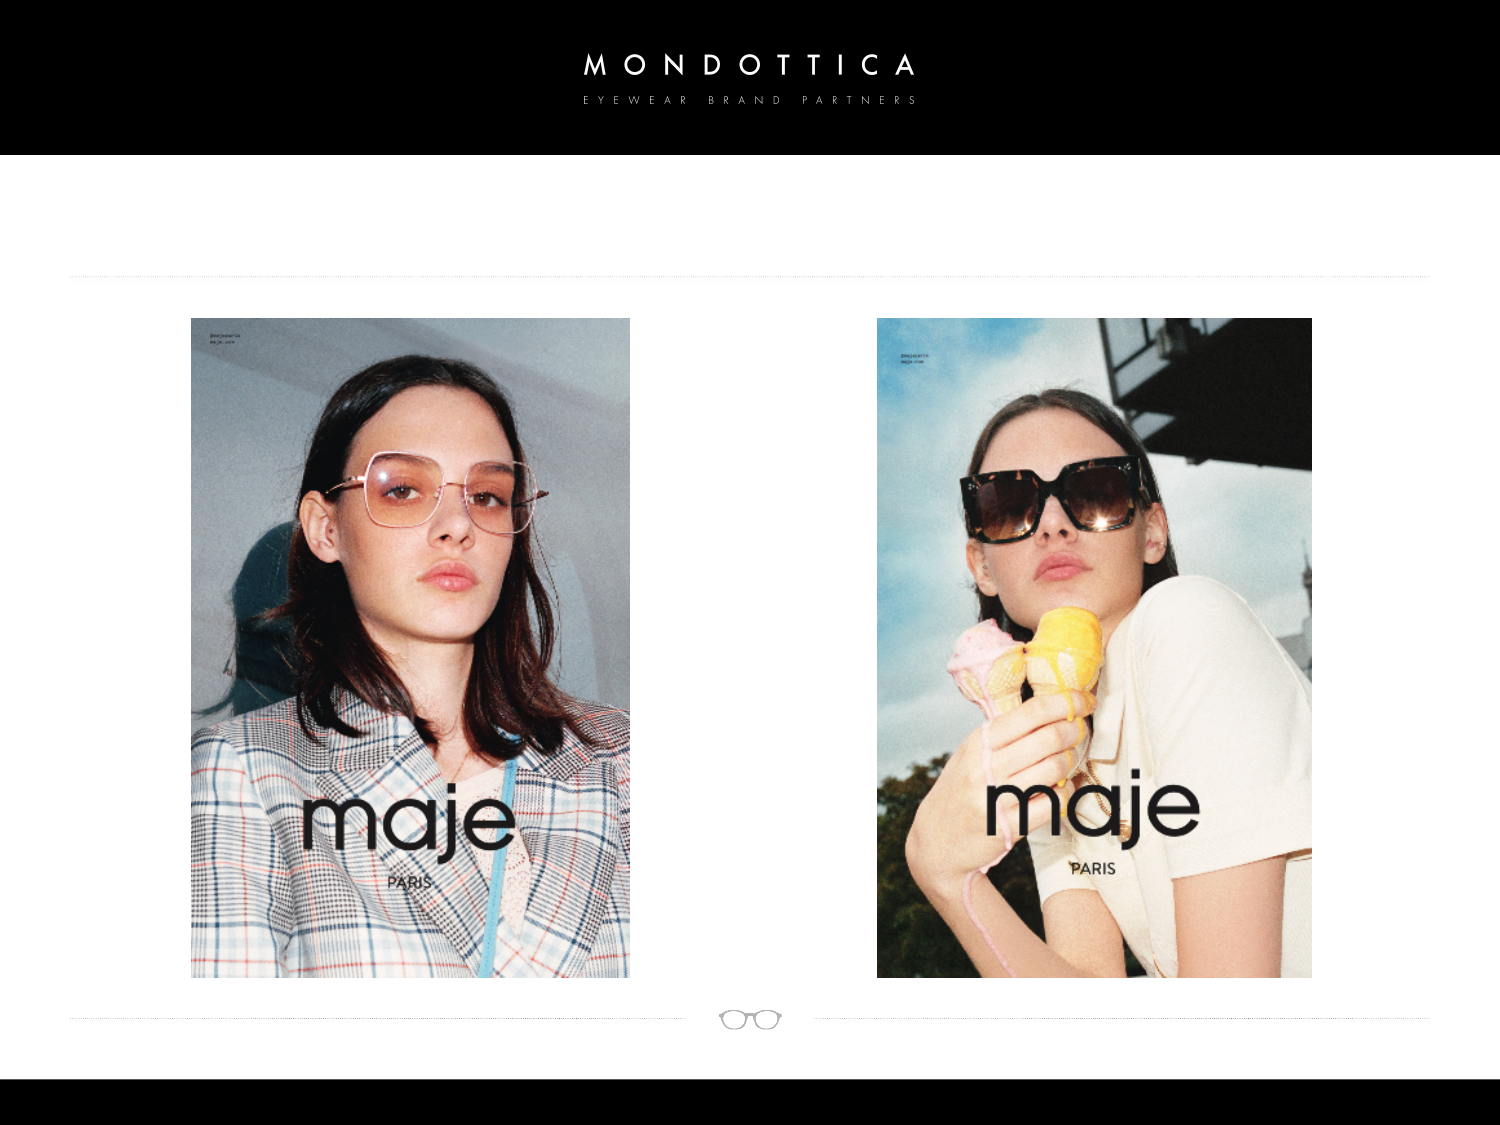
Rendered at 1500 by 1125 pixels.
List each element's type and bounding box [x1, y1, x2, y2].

picture [584, 53, 914, 104]
picture [876, 317, 1312, 978]
picture [711, 990, 789, 1047]
picture [191, 317, 630, 978]
